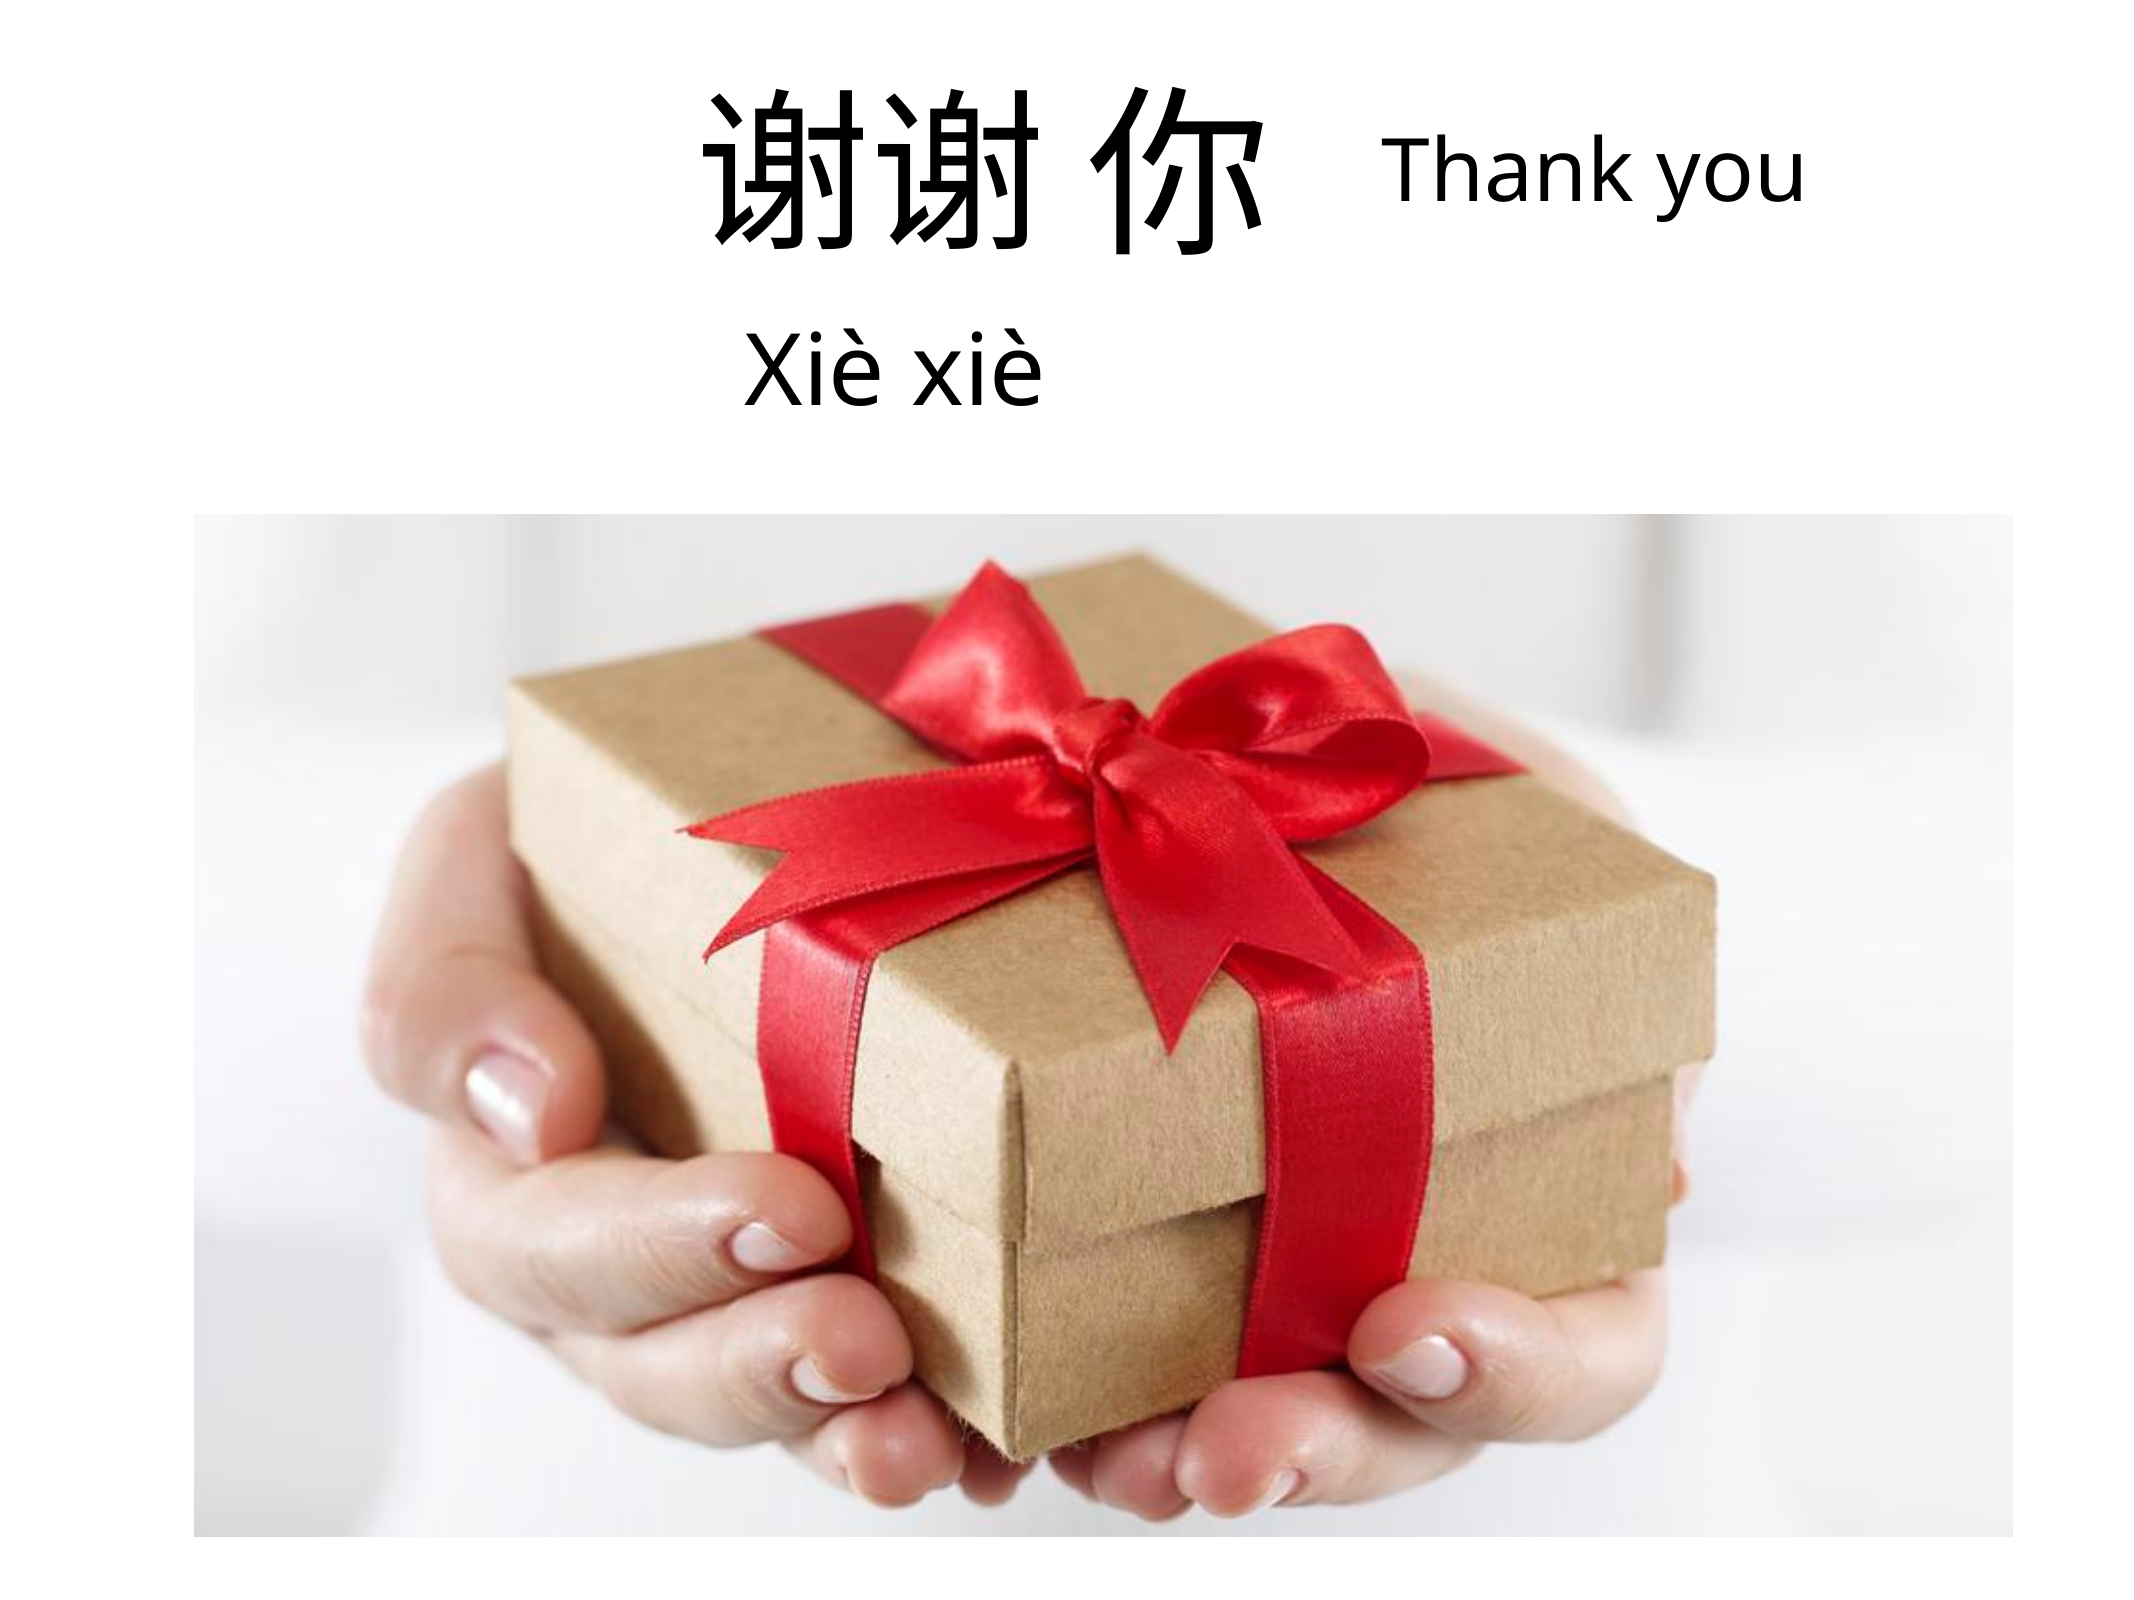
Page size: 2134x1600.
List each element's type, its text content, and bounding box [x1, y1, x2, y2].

text_box 你 [1079, 48, 1280, 285]
text_box Xiè xiè [744, 266, 1047, 425]
picture [194, 514, 2014, 1538]
text_box Thank you [1381, 114, 1809, 220]
title 谢谢 [11, 0, 1730, 368]
